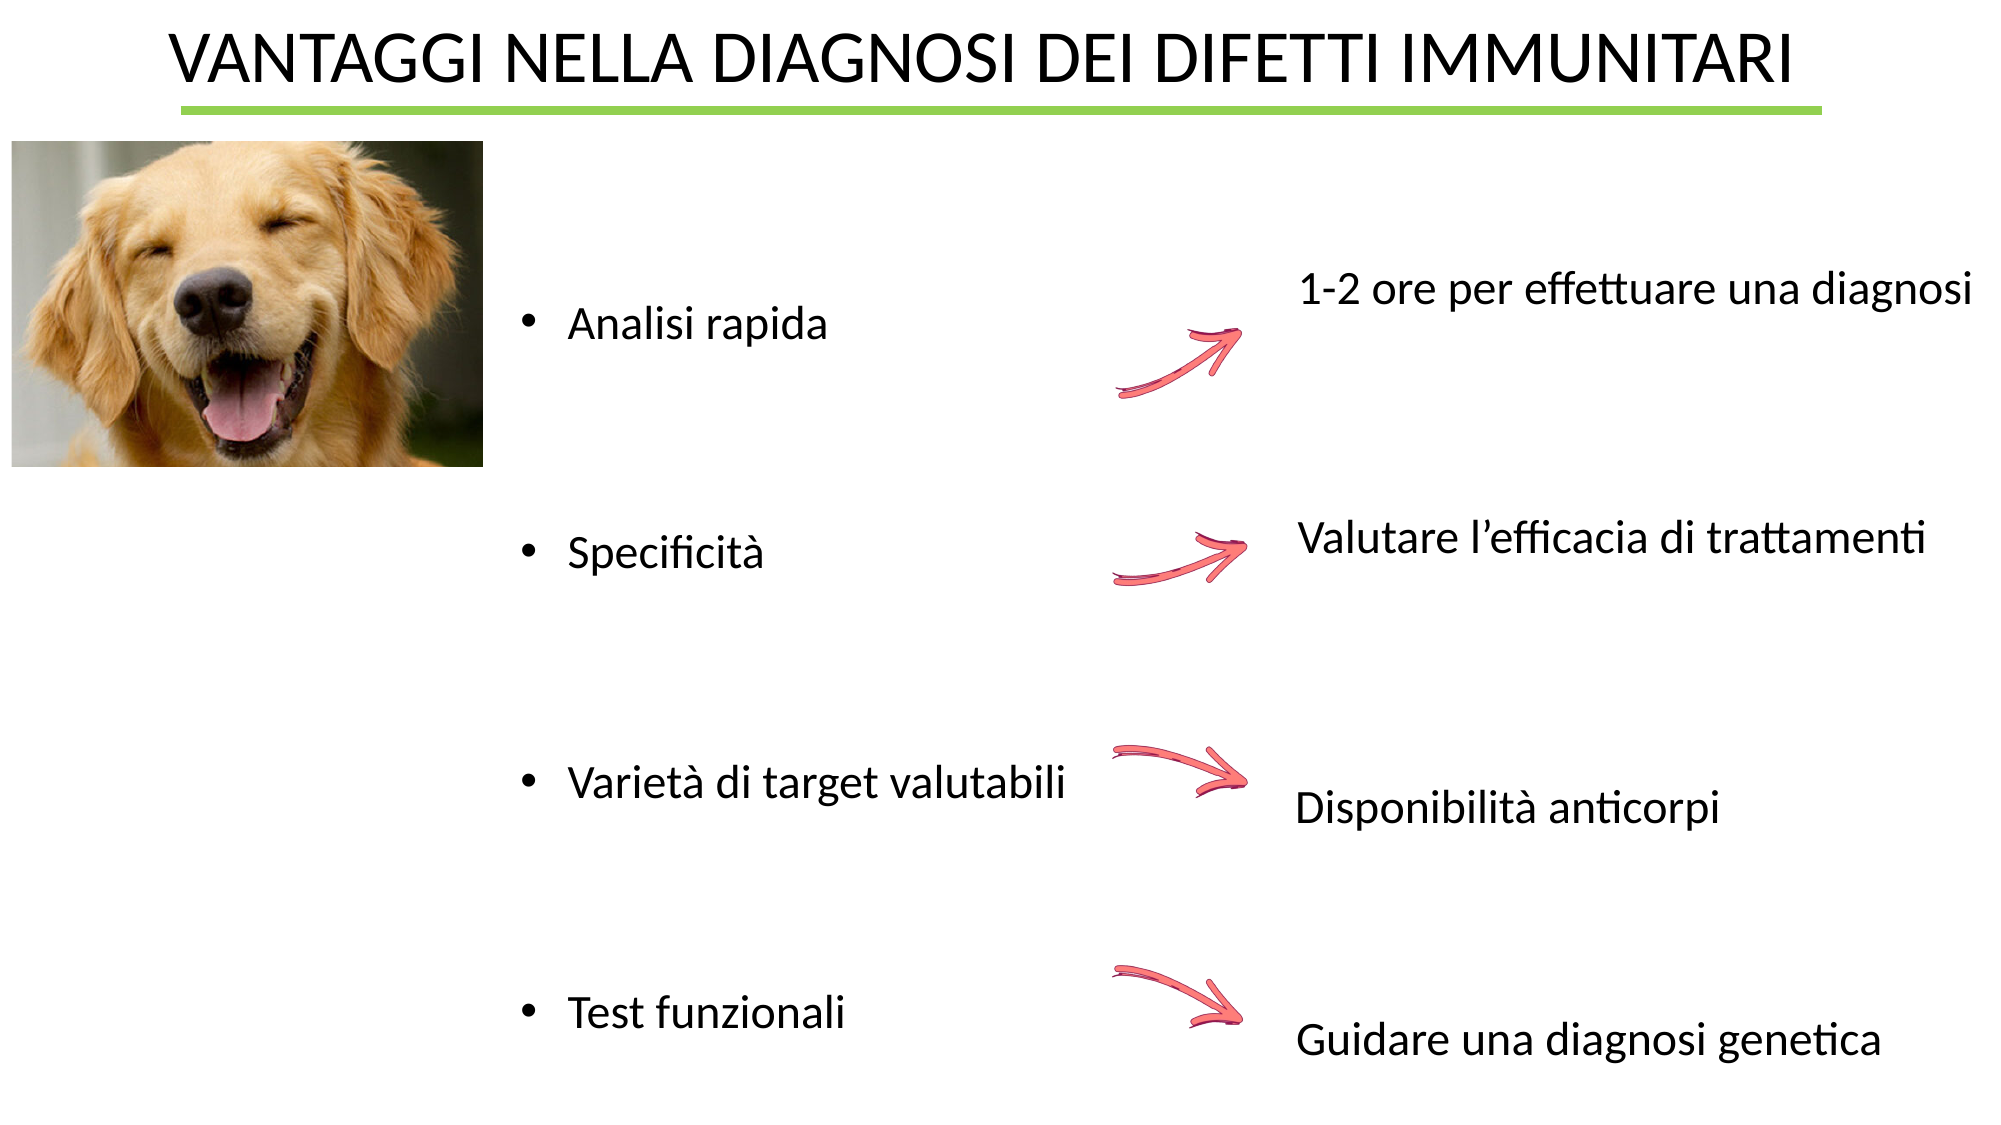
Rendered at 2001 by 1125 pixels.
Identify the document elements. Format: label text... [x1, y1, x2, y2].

text_box Guidare una diagnosi genetica [1281, 1000, 1899, 1073]
text_box VANTAGGI NELLA DIAGNOSI DEI DIFETTI IMMUNITARI [0, 0, 2000, 105]
picture [1094, 273, 1285, 451]
picture [1092, 468, 1288, 660]
text_box Valutare l’efficacia di trattamenti [1282, 498, 1943, 571]
picture [1092, 669, 1288, 862]
picture [1091, 902, 1285, 1088]
text_box Disponibilità anticorpi [1280, 768, 1737, 841]
picture [11, 141, 483, 467]
text_box Analisi rapida Specificità Varietà di target valutabili Test funzionali [505, 226, 1082, 1046]
text_box 1-2 ore per effettuare una diagnosi [1282, 249, 1990, 322]
